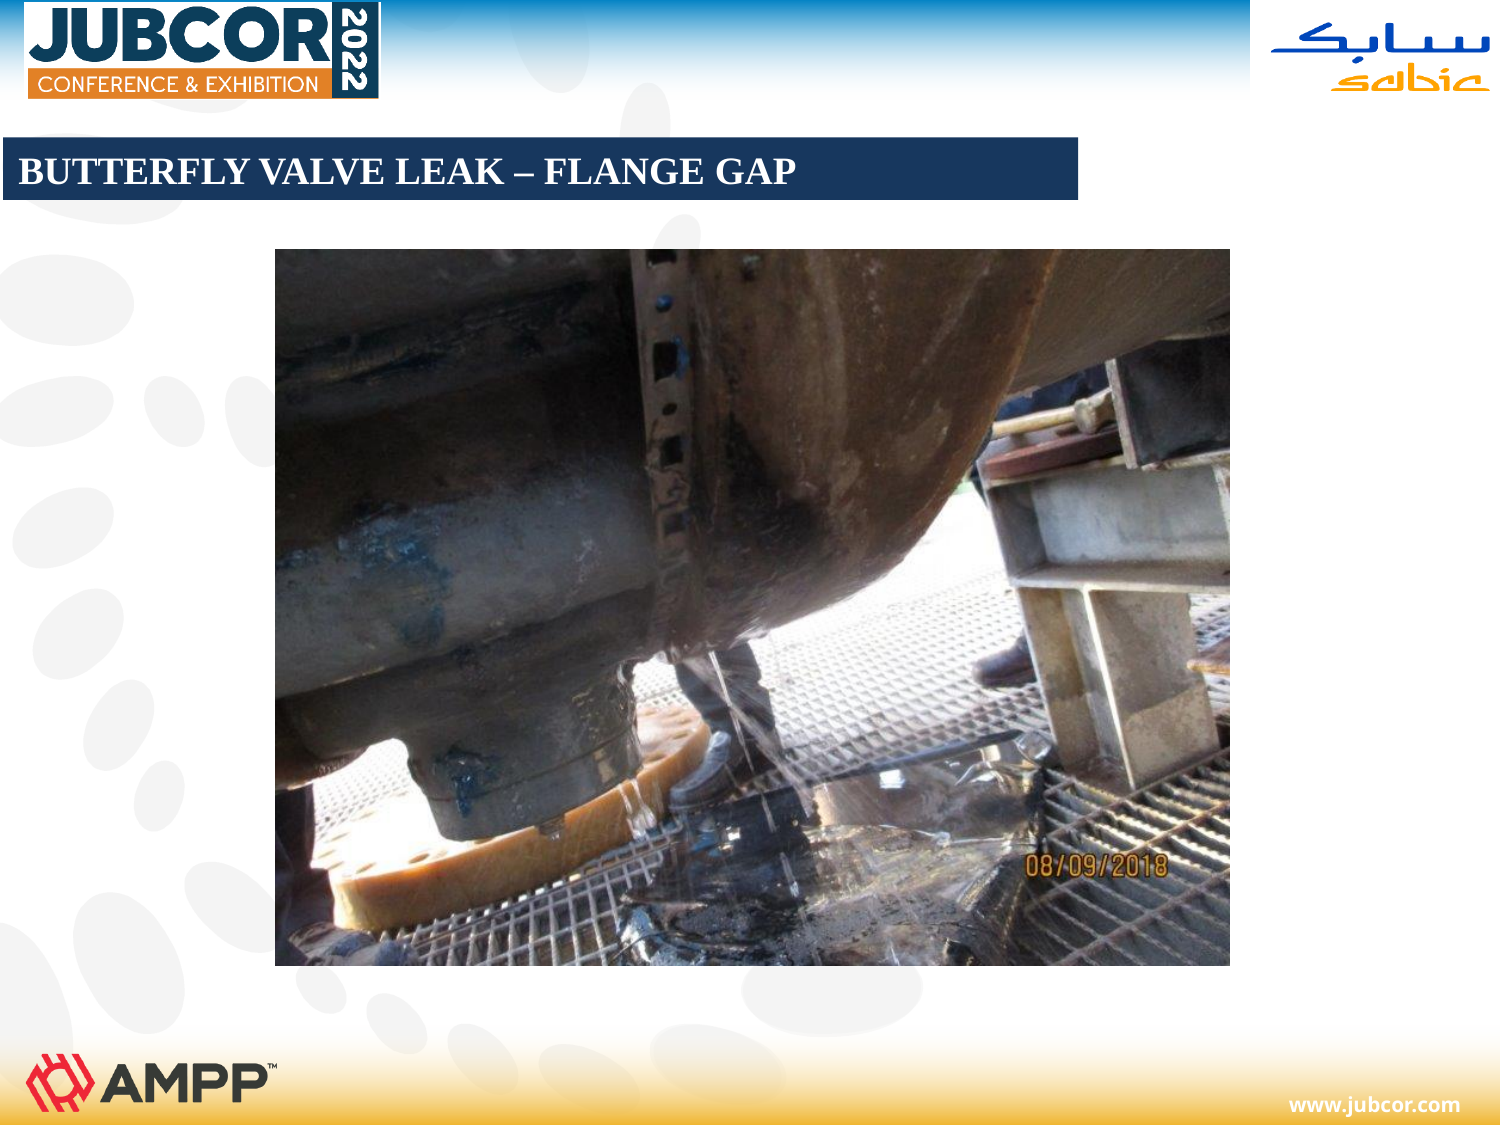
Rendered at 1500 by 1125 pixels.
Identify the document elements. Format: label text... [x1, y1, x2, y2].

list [274, 249, 1230, 966]
picture [24, 3, 381, 100]
title BUTTERFLY VALVE LEAK – FLANGE GAP [3, 137, 1079, 200]
picture [24, 1052, 278, 1113]
picture [1249, 0, 1500, 115]
